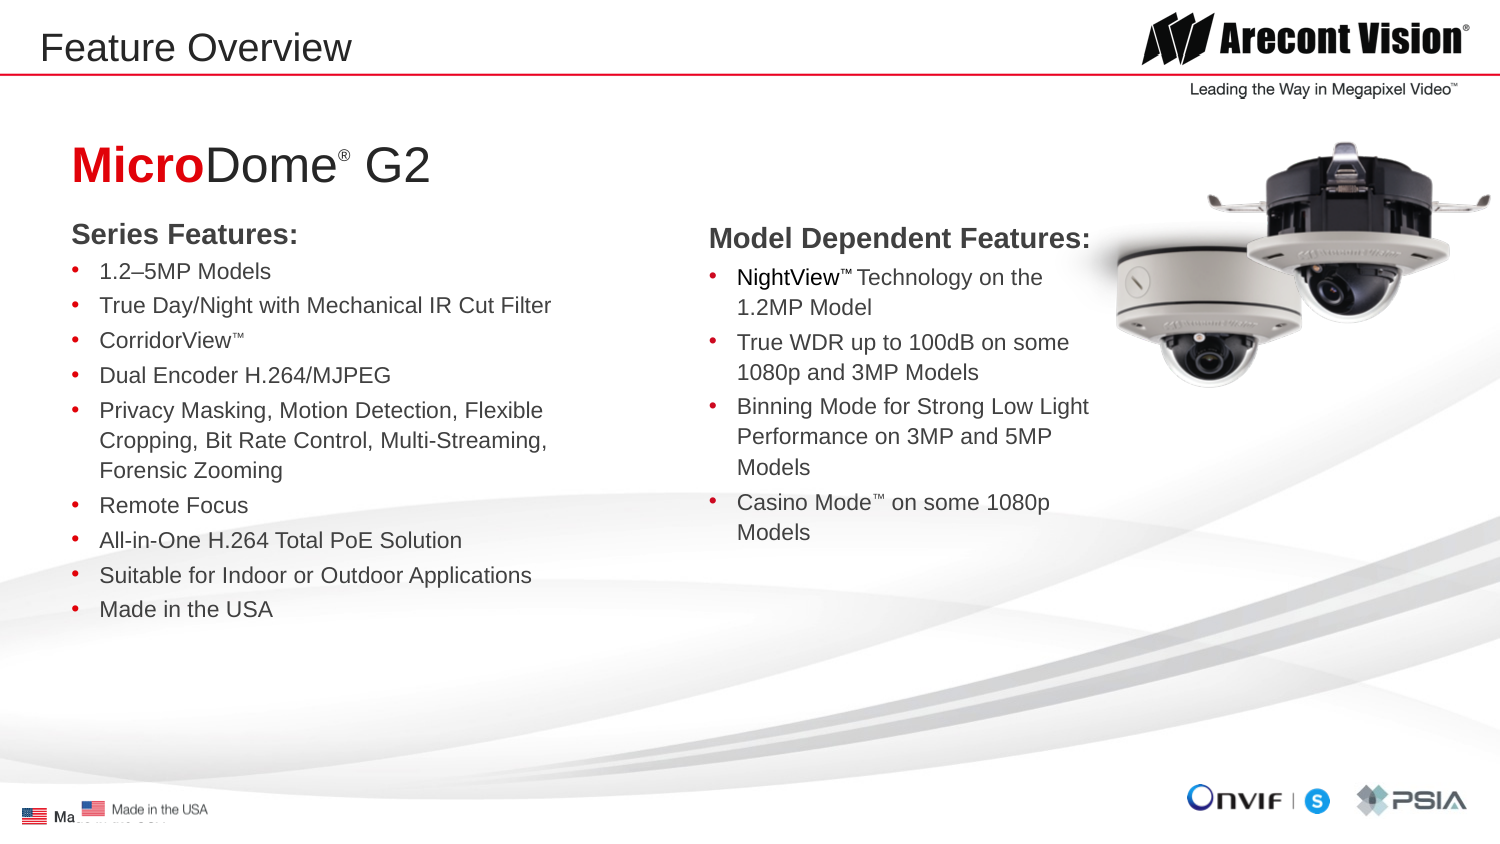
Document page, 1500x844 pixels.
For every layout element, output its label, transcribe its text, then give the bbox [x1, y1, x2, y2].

picture [0, 0, 1500, 844]
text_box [1024, 59, 1500, 448]
picture [1263, 0, 1500, 59]
title Feature Overview [24, 0, 1263, 94]
list MicroDome® G2 Series Features: 1.2–5MP Models True Day/Night with Mechanical IR Cut Filter CorridorView™ Dual Encoder H.264/MJPEG Privacy Masking, Motion Detection, Flexible Cropping, Bit Rate Control, Multi-Streaming, Forensic Zooming Remote Focus All-in-One H.264 Total PoE Solution Suitable for Indoor or Outdoor Applications Made in the USA [37, 106, 588, 760]
text_box Model Dependent Features: NightView™ Technology on the 1.2MP Model True WDR up to 100dB on some 1080p and 3MP Models Binning Mode for Strong Low Light Performance on 3MP and 5MP Models Casino Mode™ on some 1080p Models [674, 205, 1113, 747]
